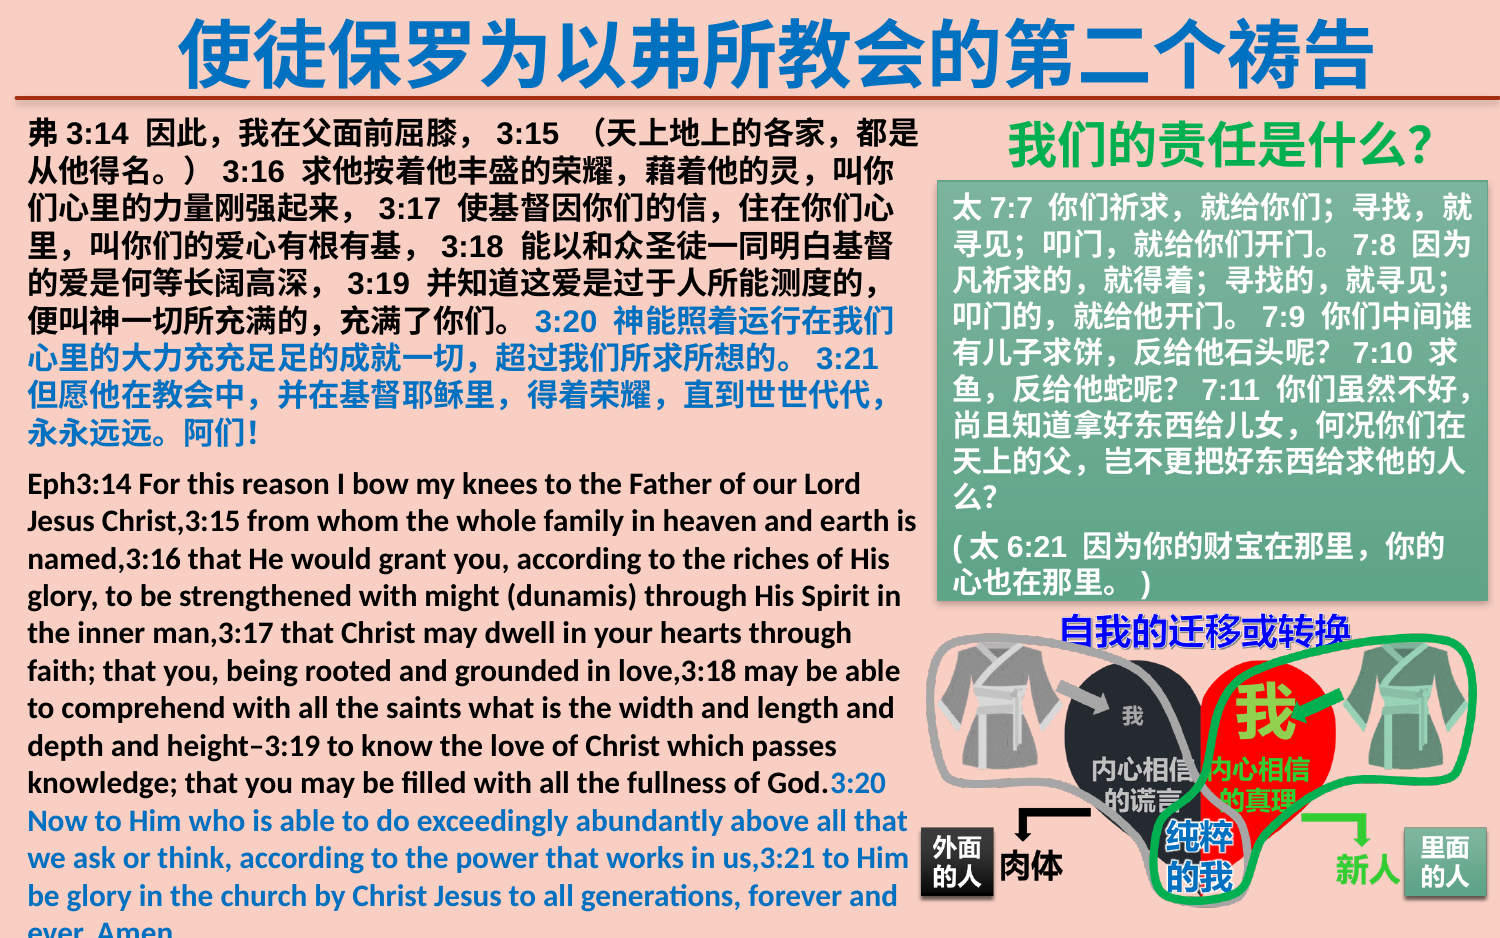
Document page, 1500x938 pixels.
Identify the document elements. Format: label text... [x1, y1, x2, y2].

text_box 我们的责任是什么？ [992, 106, 1473, 181]
text_box 弗3:14 因此，我在父面前屈膝，3:15 （天上地上的各家，都是从他得名。）3:16 求他按着他丰盛的荣耀，藉着他的灵，叫你们心里的力量刚强起来，3:17 使基督因你们的信，住在你们心里，叫你们的爱心有根有基，3:18 能以和众圣徒一同明白基督的爱是何等长阔高深，3:19 并知道这爱是过于人所能测度的，便叫神一切所充满的，充满了你们。3:20 神能照着运行在我们心里的大力充充足足的成就一切，超过我们所求所想的。3:21 但愿他在教会中，并在基督耶稣里，得着荣耀，直到世世代代，永永远远。阿们！ Eph3:14 For this reason I bow my knees to the Father of our Lord Jesus Christ,3:15 from whom the whole family in heaven and earth is named,3:16 that He would grant you, according to the riches of His glory, to be strengthened with might (dunamis) through His Spirit in the inner man,3:17 that Christ may dwell in your hearts through faith; that you, being rooted and grounded in love,3:18 may be able to comprehend with all the saints what is the width and length and depth and height–3:19 to know the love of Christ which passes knowledge; that you may be filled with all the fullness of God.3:20 Now to Him who is able to do exceedingly abundantly above all that we ask or think, according to the power that works in us,3:21 to Him be glory in the church by Christ Jesus to all generations, forever and ever. Amen. [12, 106, 938, 938]
picture [912, 605, 1492, 920]
text_box 使徒保罗为以弗所教会的第二个祷告 [162, 0, 1413, 97]
text_box 太7:7 你们祈求，就给你们；寻找，就寻见；叩门，就给你们开门。7:8 因为凡祈求的，就得着；寻找的，就寻见；叩门的，就给他开门。7:9 你们中间谁有儿子求饼，反给他石头呢？7:10 求鱼，反给他蛇呢？7:11 你们虽然不好，尚且知道拿好东西给儿女，何况你们在天上的父，岂不更把好东西给求他的人么？ (太6:21 因为你的财宝在那里，你的心也在那里。) [937, 180, 1488, 601]
